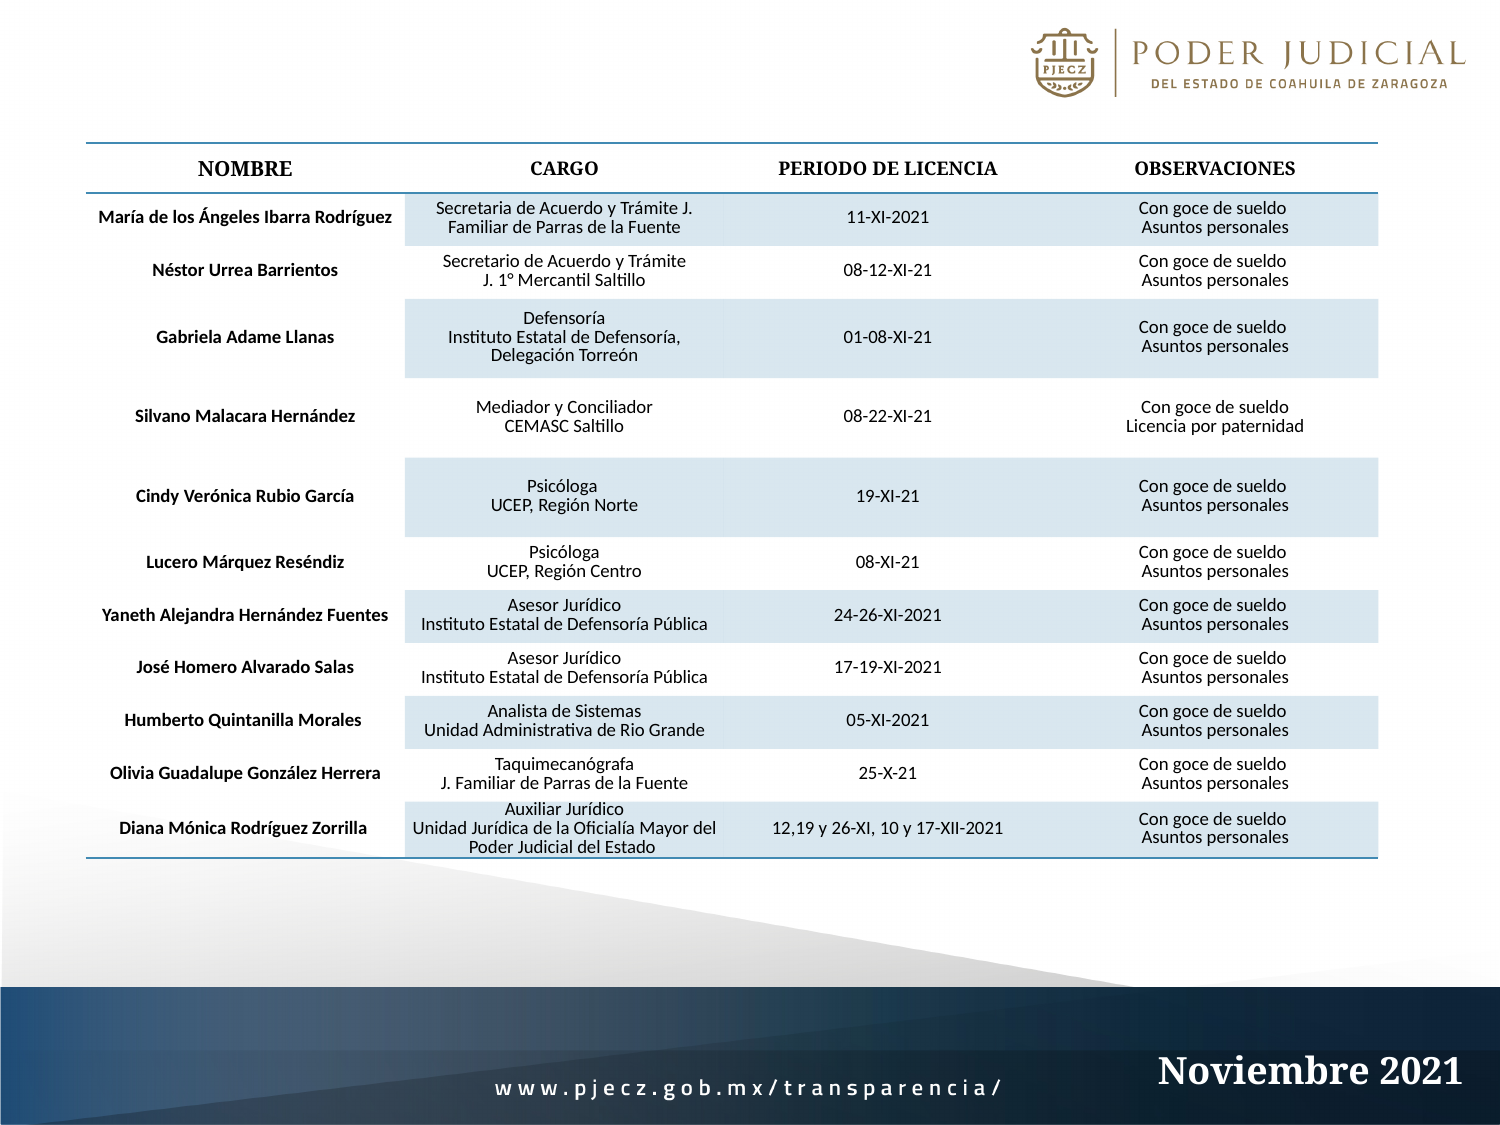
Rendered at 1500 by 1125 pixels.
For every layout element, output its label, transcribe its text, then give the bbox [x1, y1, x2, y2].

table_cell Taquimecanógrafa J. Familiar de Parras de la Fuente [405, 749, 724, 802]
text_box Noviembre 2021 [1139, 1039, 1483, 1099]
table_cell José Homero Alvarado Salas [86, 643, 405, 696]
table_cell Con goce de sueldo Asuntos personales [1052, 643, 1378, 696]
table_cell Silvano Malacara Hernández [86, 378, 405, 458]
table_cell Con goce de sueldo Asuntos personales [1052, 802, 1378, 857]
table_cell Con goce de sueldo Asuntos personales [1052, 696, 1378, 749]
table_cell 05-XI-2021 [724, 696, 1052, 749]
table_cell Con goce de sueldo Asuntos personales [1052, 458, 1378, 537]
table_cell Cindy Verónica Rubio García [86, 458, 405, 537]
table_cell Mediador y Conciliador CEMASC Saltillo [405, 378, 724, 458]
table_header NOMBRE [86, 144, 405, 192]
table_cell Gabriela Adame Llanas [86, 299, 405, 378]
table_cell 11-XI-2021 [724, 194, 1052, 246]
table_cell 01-08-XI-21 [724, 299, 1052, 378]
table_cell Secretaria de Acuerdo y Trámite J. Familiar de Parras de la Fuente [405, 194, 724, 246]
table_cell Asesor Jurídico Instituto Estatal de Defensoría Pública [405, 590, 724, 643]
table_cell Yaneth Alejandra Hernández Fuentes [86, 590, 405, 643]
table_cell Con goce de sueldo Licencia por paternidad [1052, 378, 1378, 458]
table_cell 19-XI-21 [724, 458, 1052, 537]
table_cell 08-22-XI-21 [724, 378, 1052, 458]
table_cell Humberto Quintanilla Morales [86, 696, 405, 749]
table_cell 12,19 y 26-XI, 10 y 17-XII-2021 [724, 802, 1052, 857]
table_cell Secretario de Acuerdo y Trámite J. 1° Mercantil Saltillo [405, 246, 724, 299]
table_cell Defensoría Instituto Estatal de Defensoría, Delegación Torreón [405, 299, 724, 378]
table_cell Diana Mónica Rodríguez Zorrilla [86, 802, 405, 857]
table_cell Analista de Sistemas Unidad Administrativa de Rio Grande [405, 696, 724, 749]
table_header OBSERVACIONES [1052, 144, 1378, 192]
table_cell Con goce de sueldo Asuntos personales [1052, 537, 1378, 590]
table_cell Olivia Guadalupe González Herrera [86, 749, 405, 802]
table_cell Asesor Jurídico Instituto Estatal de Defensoría Pública [405, 643, 724, 696]
table_cell Con goce de sueldo Asuntos personales [1052, 749, 1378, 802]
table_cell Auxiliar Jurídico Unidad Jurídica de la Oficialía Mayor del Poder Judicial del Estado [405, 802, 724, 857]
table_header CARGO [405, 144, 724, 192]
table_cell Con goce de sueldo Asuntos personales [1052, 590, 1378, 643]
table_cell Psicóloga UCEP, Región Norte [405, 458, 724, 537]
table_cell María de los Ángeles Ibarra Rodríguez [86, 194, 405, 246]
table_cell 08-XI-21 [724, 537, 1052, 590]
table_cell Psicóloga UCEP, Región Centro [405, 537, 724, 590]
table_cell 17-19-XI-2021 [724, 643, 1052, 696]
table_cell 25-X-21 [724, 749, 1052, 802]
table_cell Con goce de sueldo Asuntos personales [1052, 194, 1378, 246]
picture [0, 0, 1500, 1125]
table_cell Con goce de sueldo Asuntos personales [1052, 246, 1378, 299]
table_cell 08-12-XI-21 [724, 246, 1052, 299]
table_header PERIODO DE LICENCIA [724, 144, 1052, 192]
table_cell Lucero Márquez Reséndiz [86, 537, 405, 590]
table_cell 24-26-XI-2021 [724, 590, 1052, 643]
table_cell Néstor Urrea Barrientos [86, 246, 405, 299]
table_cell Con goce de sueldo Asuntos personales [1052, 299, 1378, 378]
